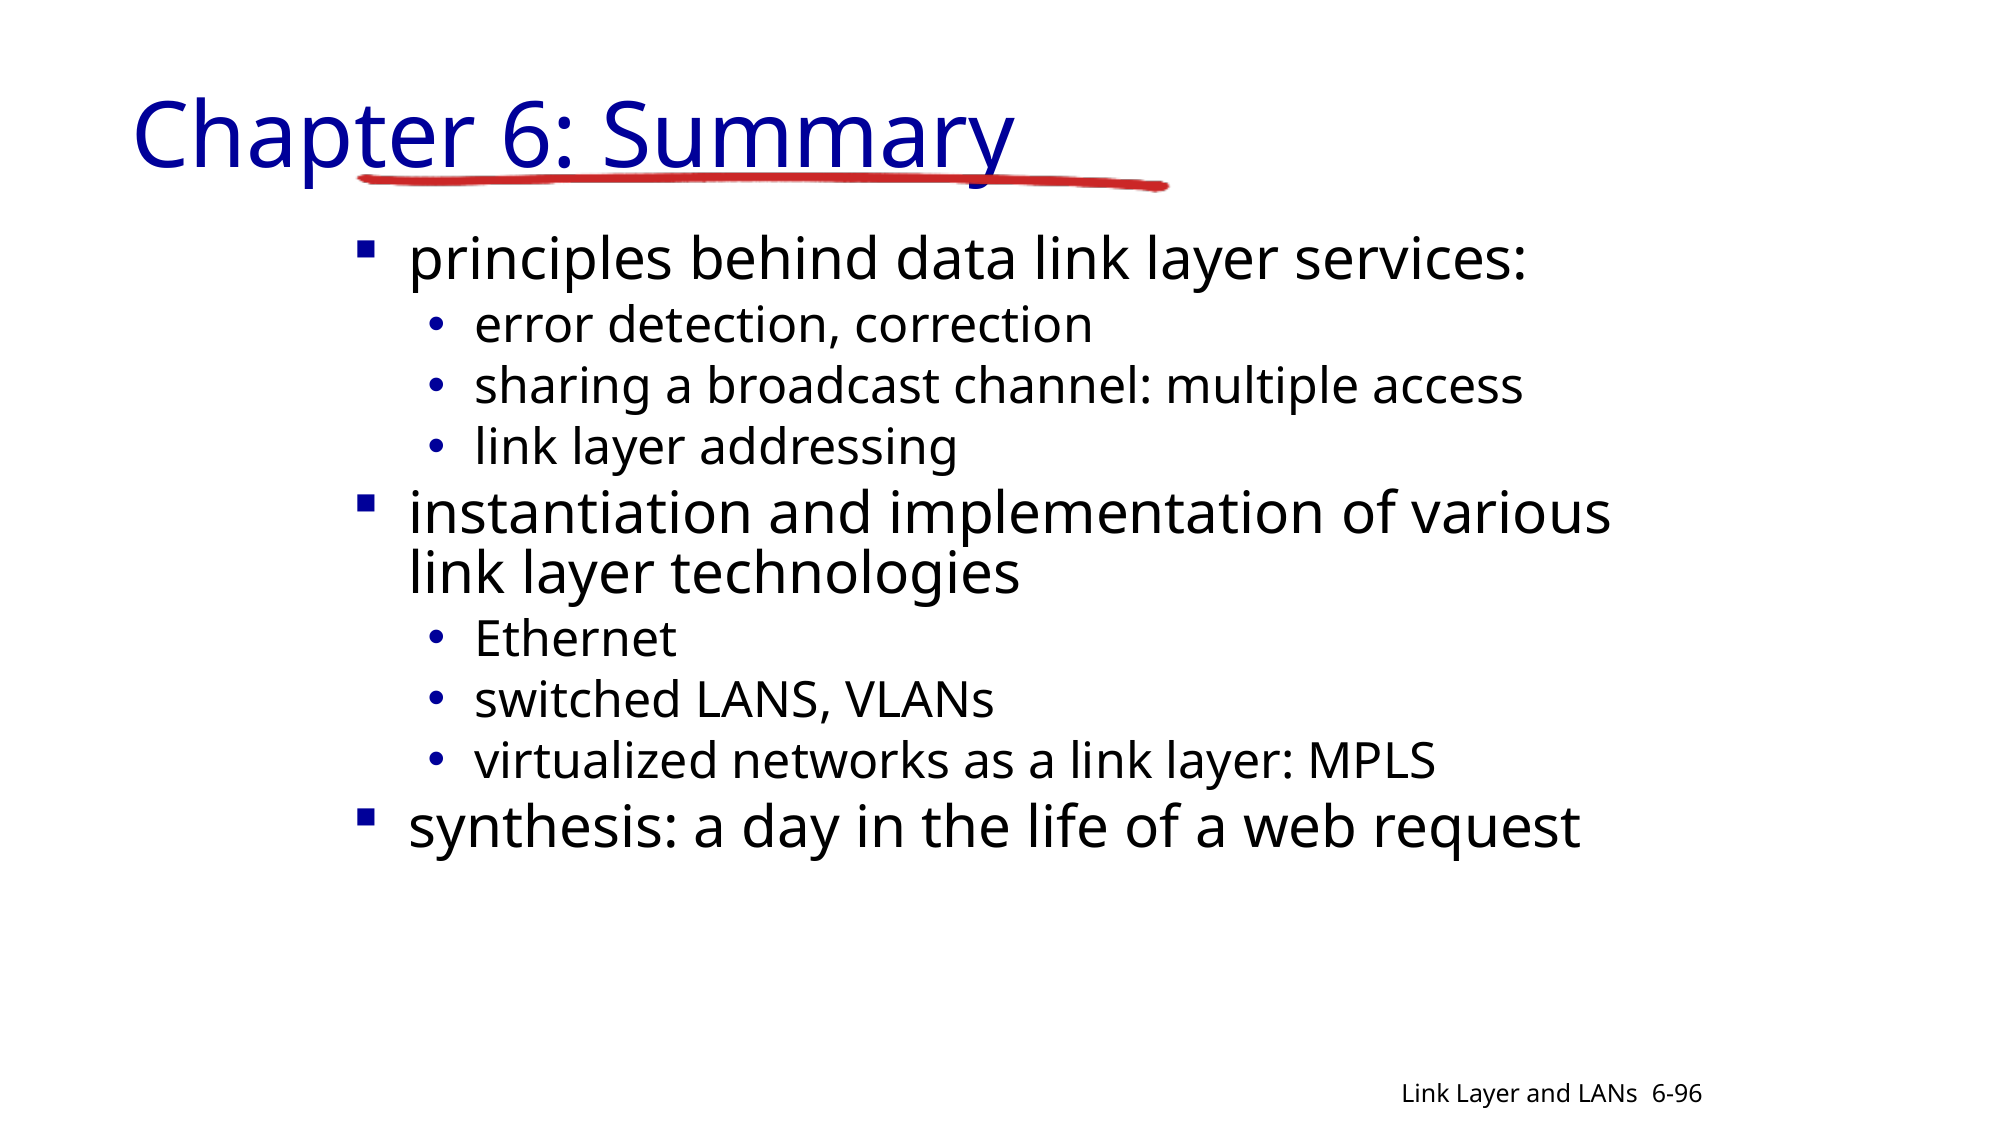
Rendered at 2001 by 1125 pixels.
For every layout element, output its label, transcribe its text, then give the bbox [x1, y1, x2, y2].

picture [353, 168, 1179, 198]
title Chapter 6: Summary [116, 37, 1817, 225]
footer Link Layer and LANs [1295, 1069, 1654, 1110]
list principles behind data link layer services: error detection, correction sharing a broadcast channel: multiple access link layer addressing instantiation and implementation of various link layer technologies Ethernet switched LANS, VLANs virtualized networks as a link layer: MPLS synthesis: a day in the life of a web request [337, 224, 1639, 988]
slide_number 6-96 [1637, 1069, 1728, 1115]
